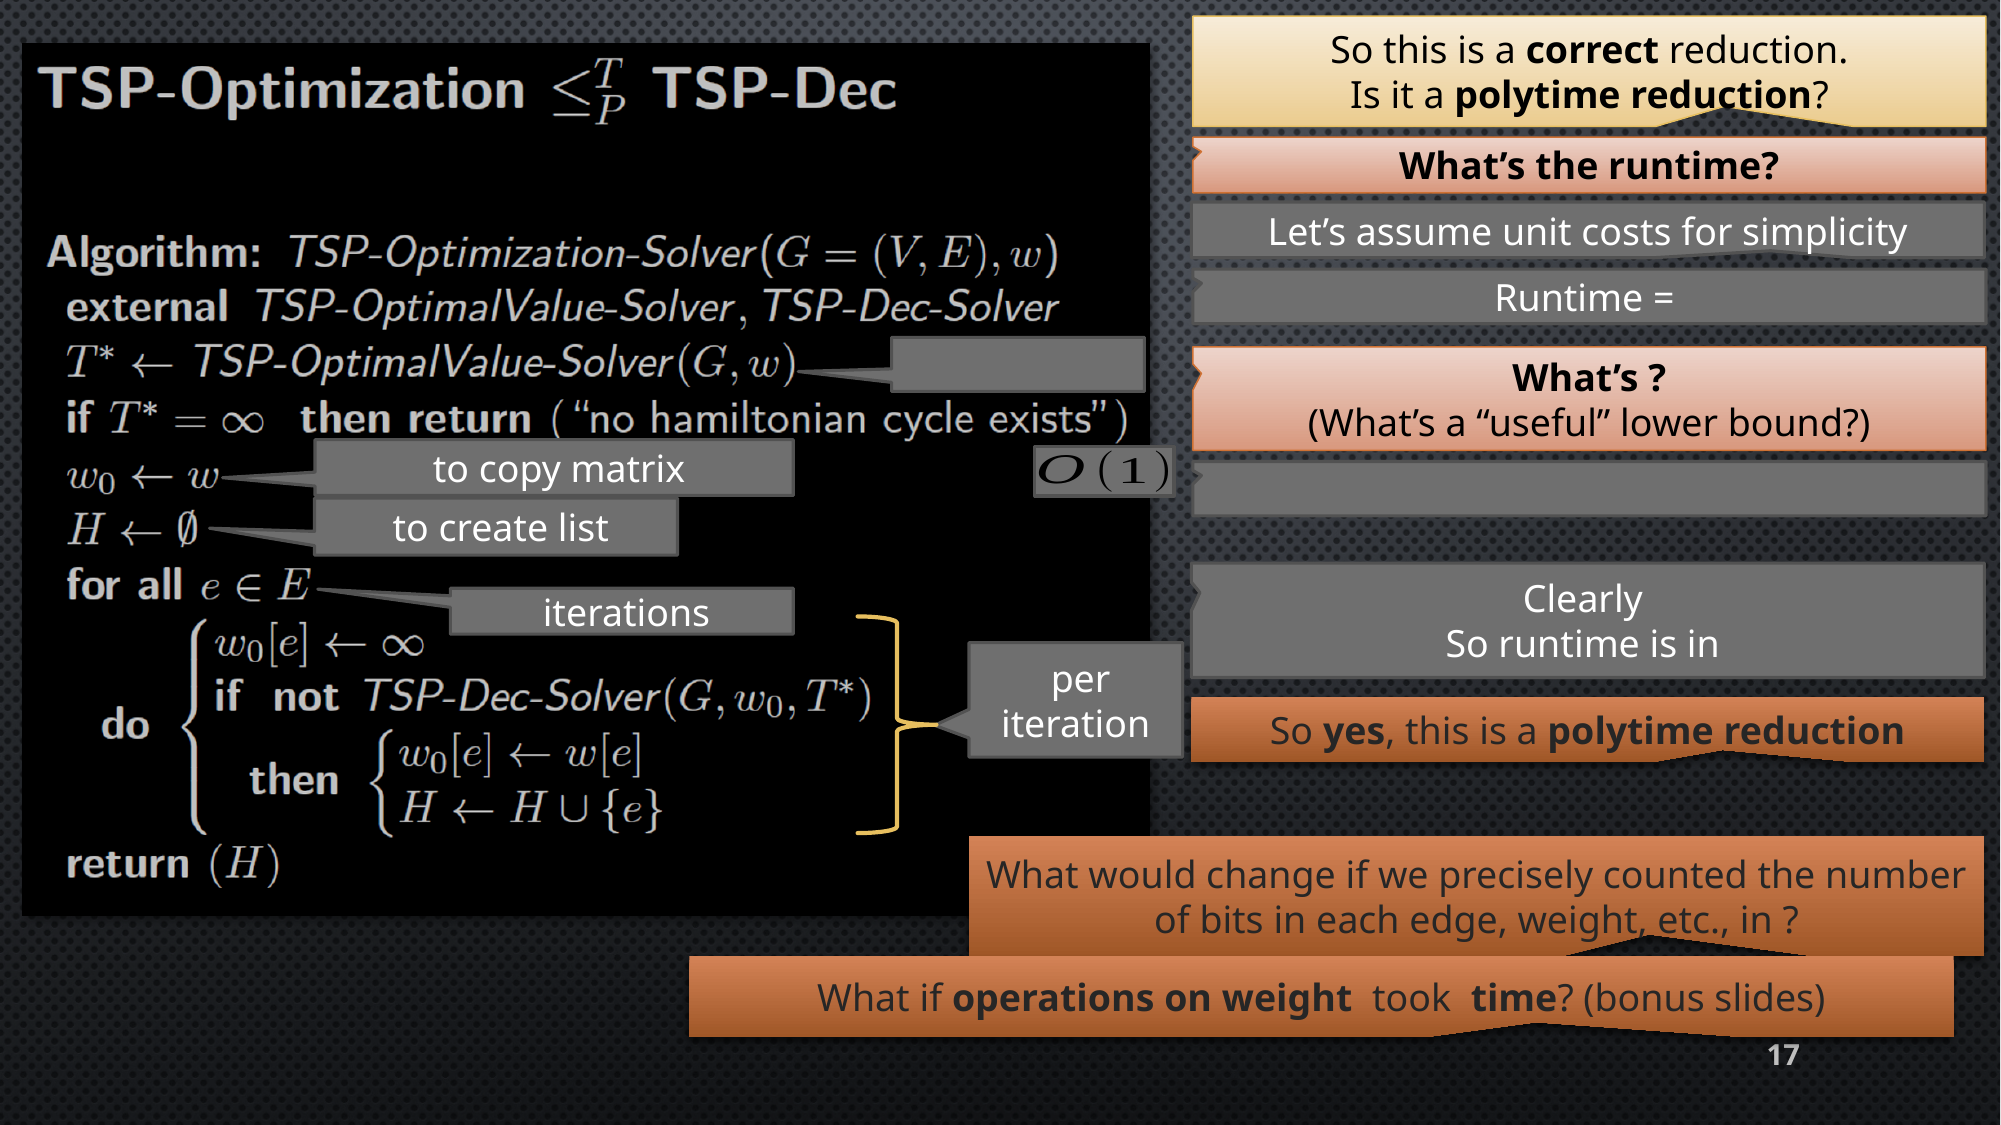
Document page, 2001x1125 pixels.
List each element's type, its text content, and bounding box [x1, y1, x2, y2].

text_box So this is a correct reduction. Is it a polytime reduction? [1192, 15, 1987, 128]
text_box What’s the runtime? [1192, 136, 1987, 194]
text_box Let’s assume unit costs for simplicity [1189, 200, 1986, 260]
picture [28, 48, 1144, 910]
slide_number 17 [1724, 1048, 1816, 1087]
text_box So yes, this is a polytime reduction [1191, 696, 1985, 762]
